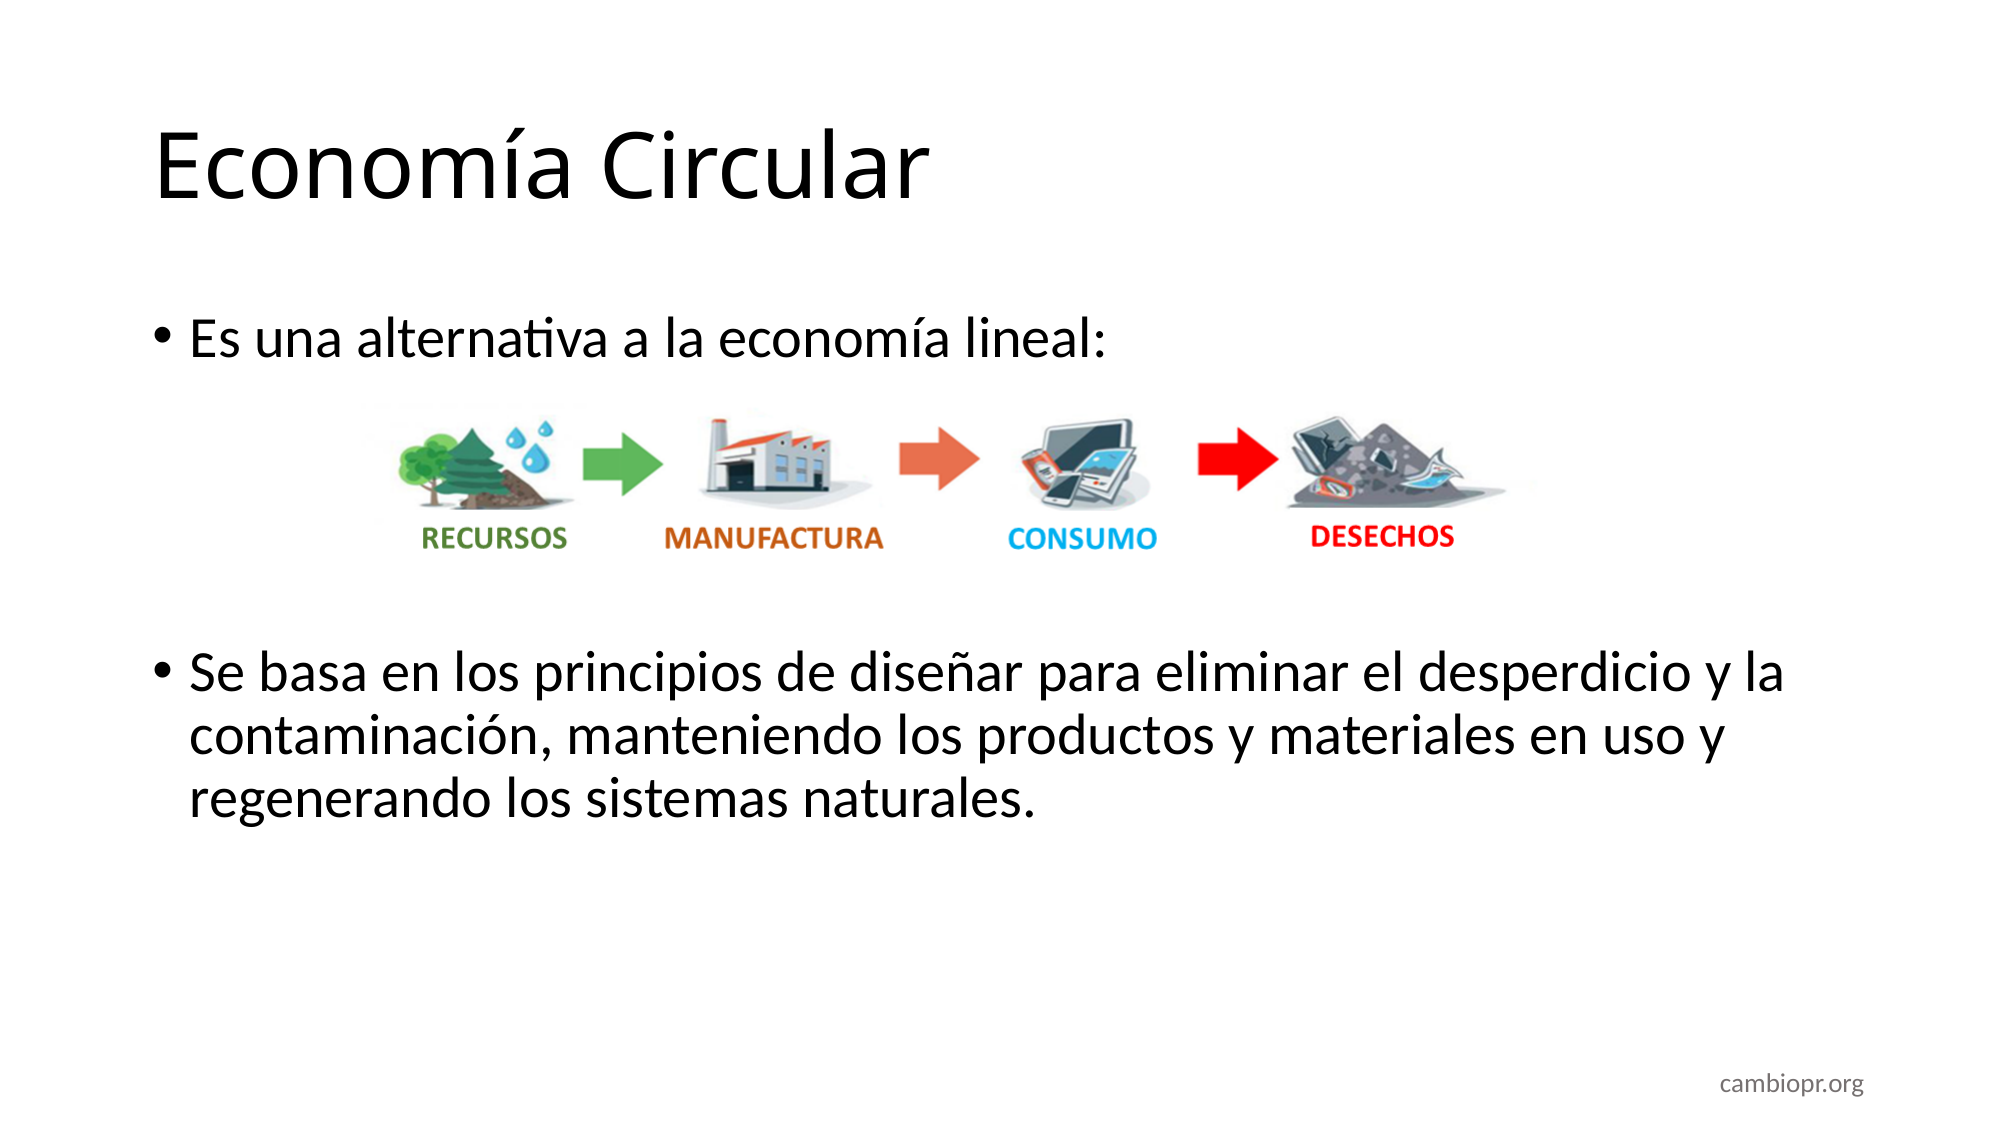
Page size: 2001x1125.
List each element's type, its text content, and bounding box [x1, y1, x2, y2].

list Es una alternativa a la economía lineal: Se basa en los principios de diseñar para eliminar el desperdicio y la contaminación, manteniendo los productos y materiales en uso y regenerando los sistemas naturales. [137, 299, 1863, 1014]
picture [355, 392, 1538, 575]
text_box cambiopr.org [1705, 1058, 1977, 1106]
title Economía Circular [137, 59, 1863, 278]
